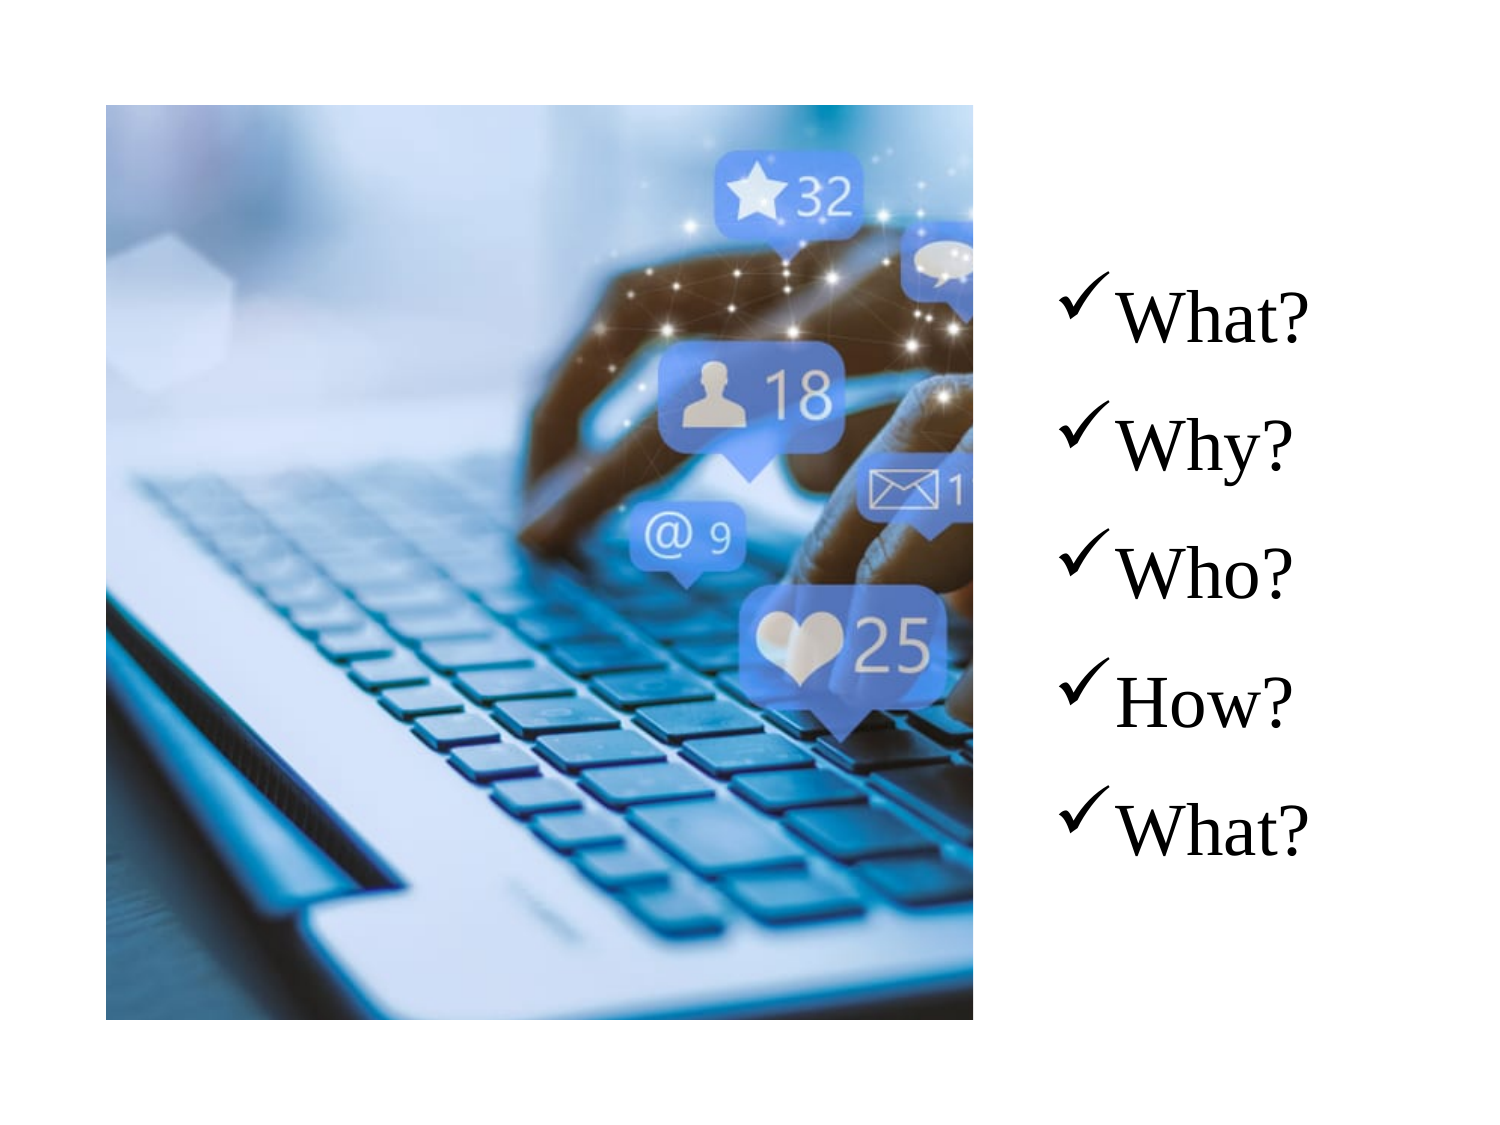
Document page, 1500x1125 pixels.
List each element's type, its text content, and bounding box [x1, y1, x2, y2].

picture [106, 104, 974, 1020]
picture [669, 975, 974, 1020]
text_box What? Why? Who? How? What? [1038, 104, 1426, 1020]
